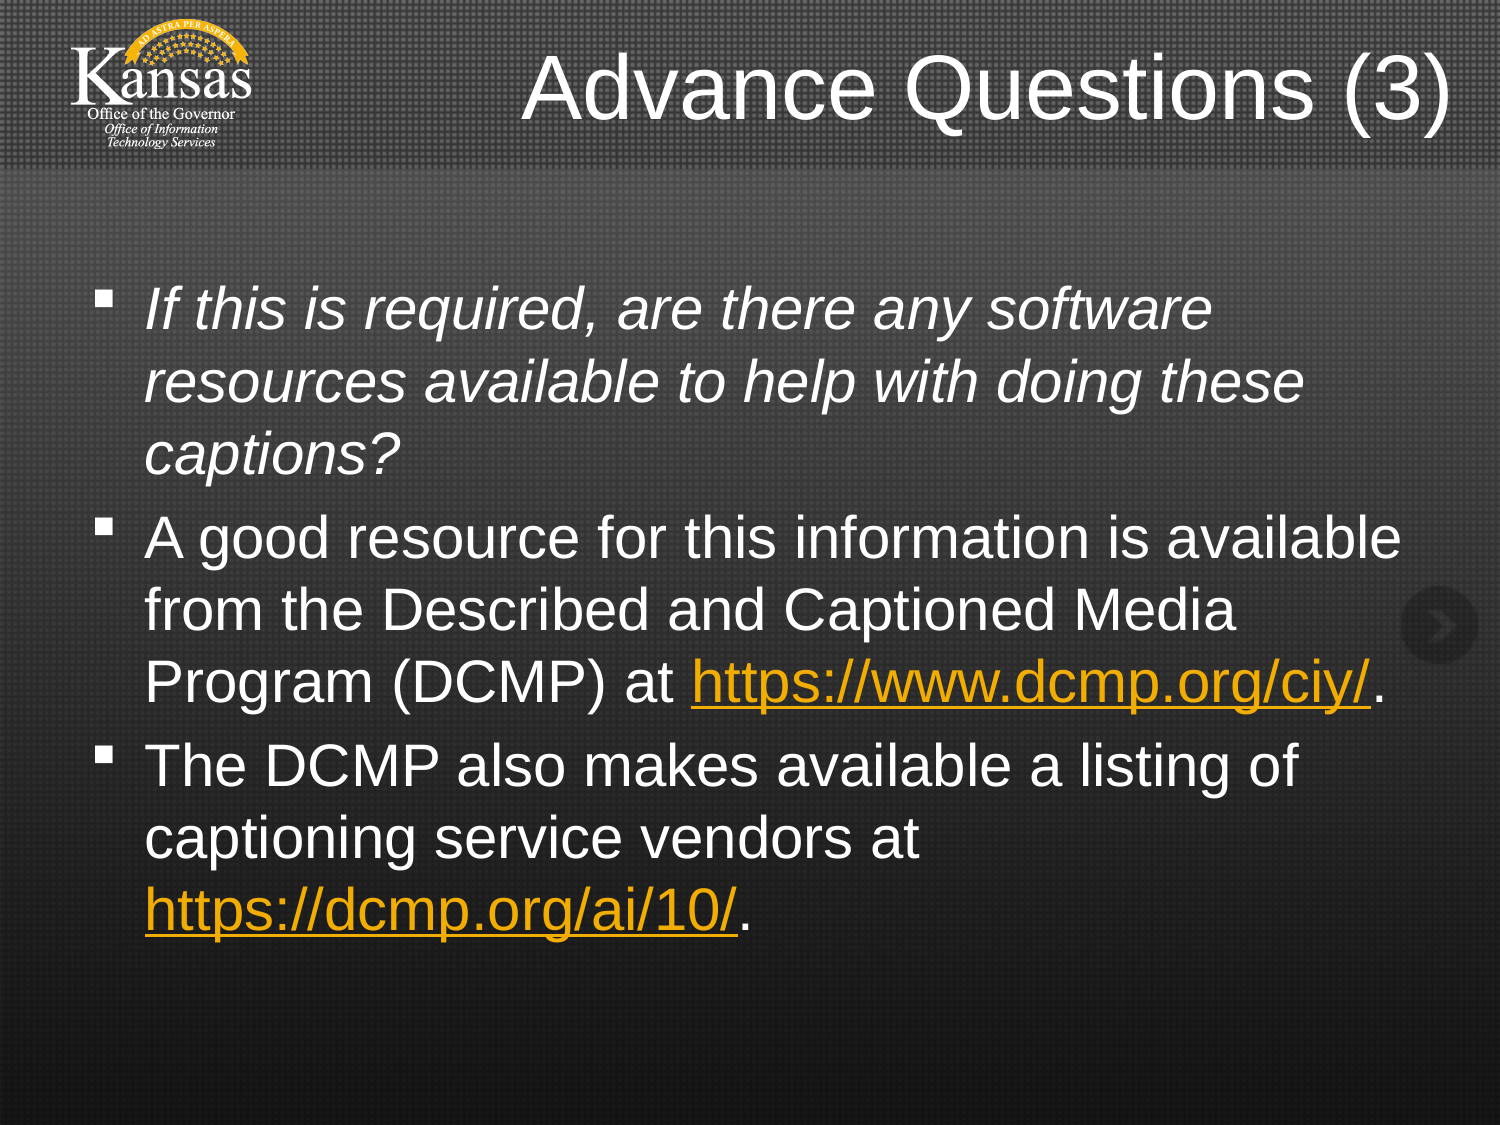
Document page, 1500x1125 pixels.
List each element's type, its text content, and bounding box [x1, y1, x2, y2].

list If this is required, are there any software resources available to help with doing these captions? A good resource for this information is available from the Described and Captioned Media Program (DCMP) at https://www.dcmp.org/ciy/. The DCMP also makes available a listing of captioning service vendors at https://dcmp.org/ai/10/. [74, 262, 1426, 1006]
picture [0, 0, 1500, 1125]
title Advance Questions (3) [347, 26, 1471, 140]
